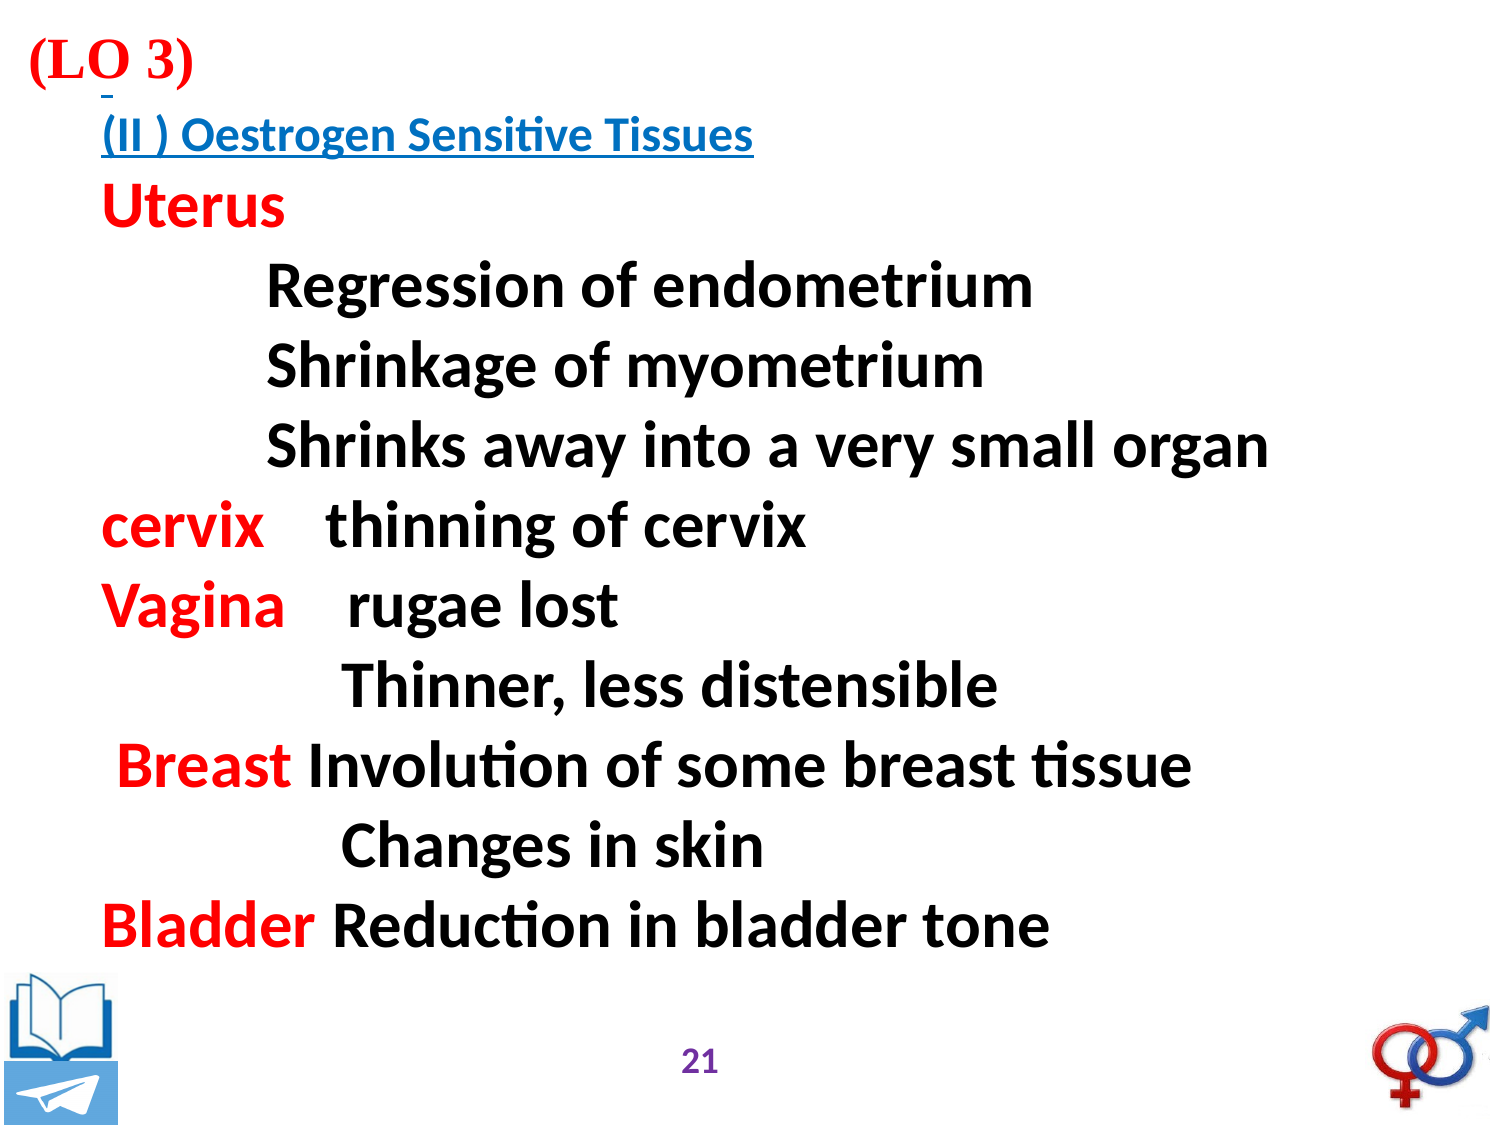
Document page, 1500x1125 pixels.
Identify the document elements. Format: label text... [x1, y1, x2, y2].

text_box (II ) Oestrogen Sensitive Tissues Uterus Regression of endometrium Shrinkage of myometrium Shrinks away into a very small organ cervix thinning of cervix Vagina rugae lost Thinner, less distensible Breast Involution of some breast tissue Changes in skin Bladder Reduction in bladder tone [86, 33, 1444, 969]
picture [1365, 999, 1490, 1119]
text_box (LO 3) [13, 12, 225, 98]
picture [4, 972, 118, 1125]
slide_number 21 [666, 1028, 1016, 1089]
